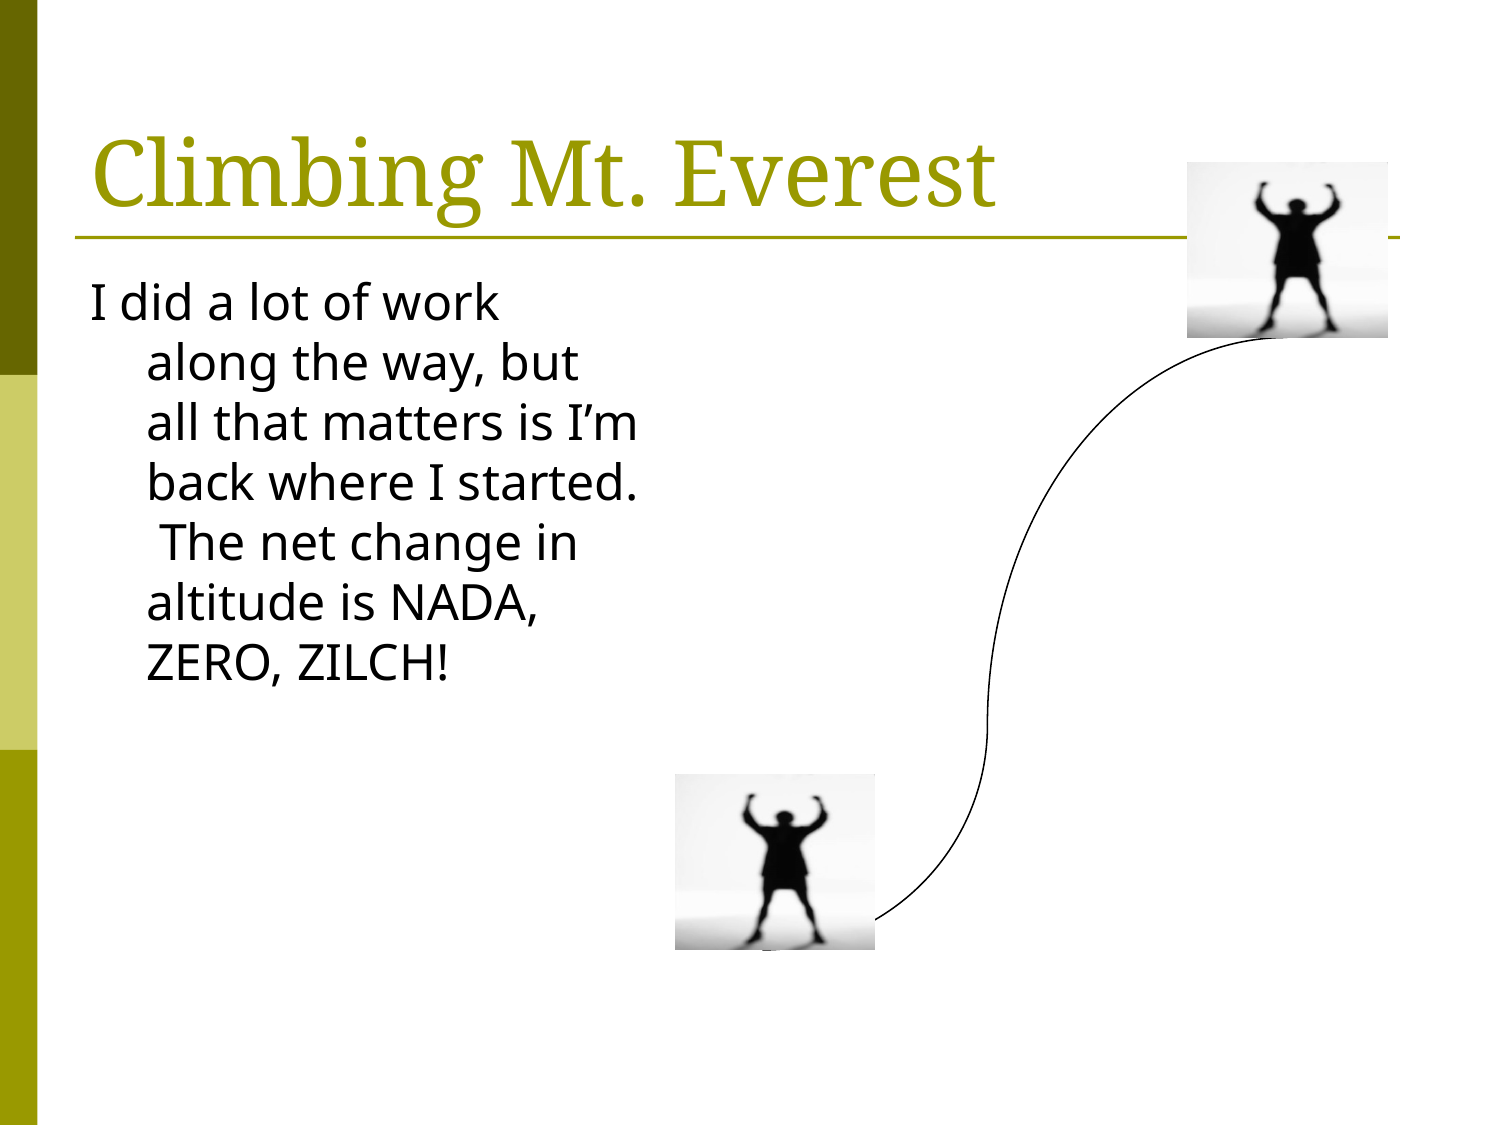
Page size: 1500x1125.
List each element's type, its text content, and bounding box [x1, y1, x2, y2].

title Climbing Mt. Everest [75, 45, 1425, 233]
list I did a lot of work along the way, but all that matters is I’m back where I started. The net change in altitude is NADA, ZERO, ZILCH! [75, 262, 660, 1006]
text_box [762, 724, 988, 918]
picture [674, 774, 876, 951]
text_box [987, 346, 1288, 725]
picture [1187, 162, 1388, 338]
